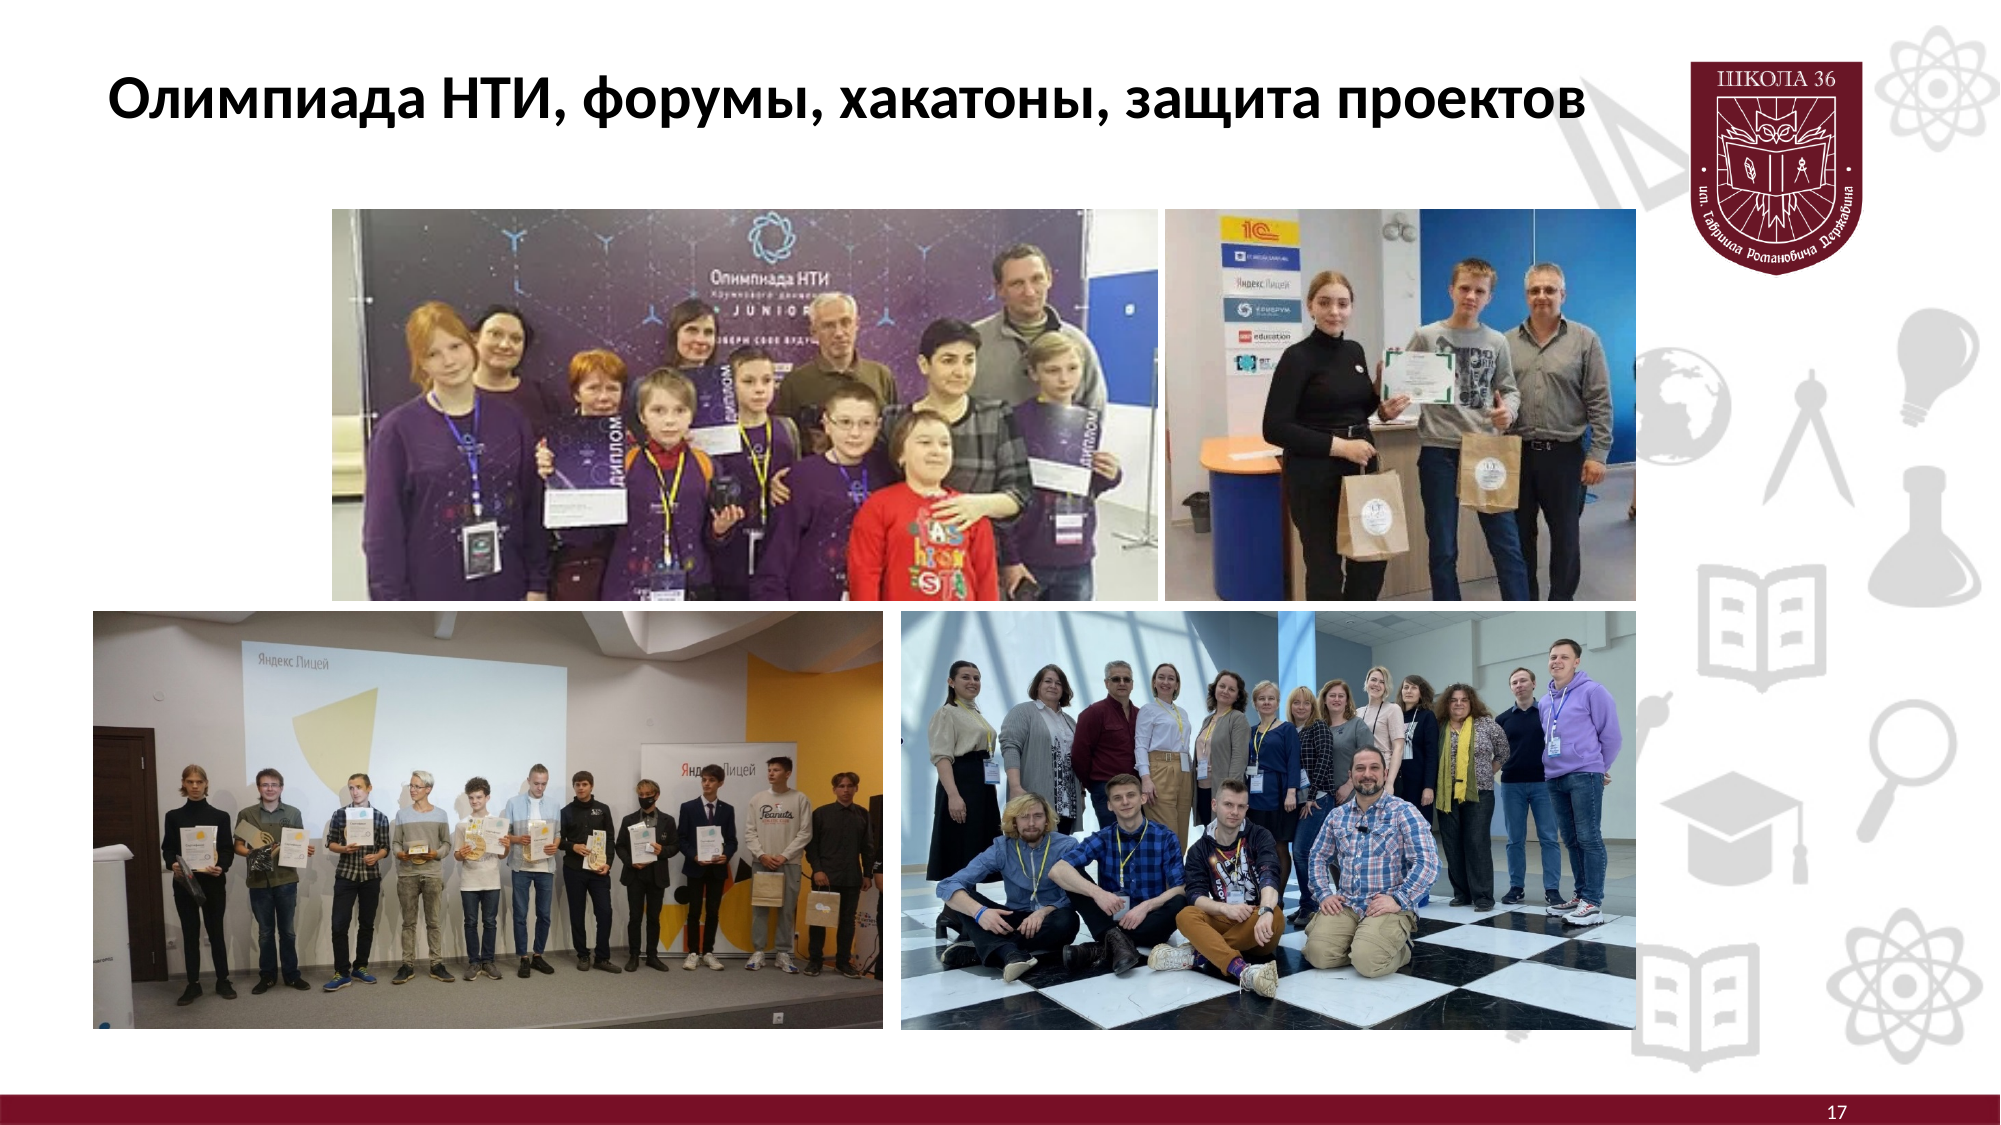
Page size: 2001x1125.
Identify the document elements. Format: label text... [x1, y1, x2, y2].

picture [0, 0, 2000, 1125]
text_box Олимпиада НТИ, форумы, хакатоны, защита проектов [93, 62, 1636, 138]
slide_number 17 [1412, 1098, 1863, 1124]
